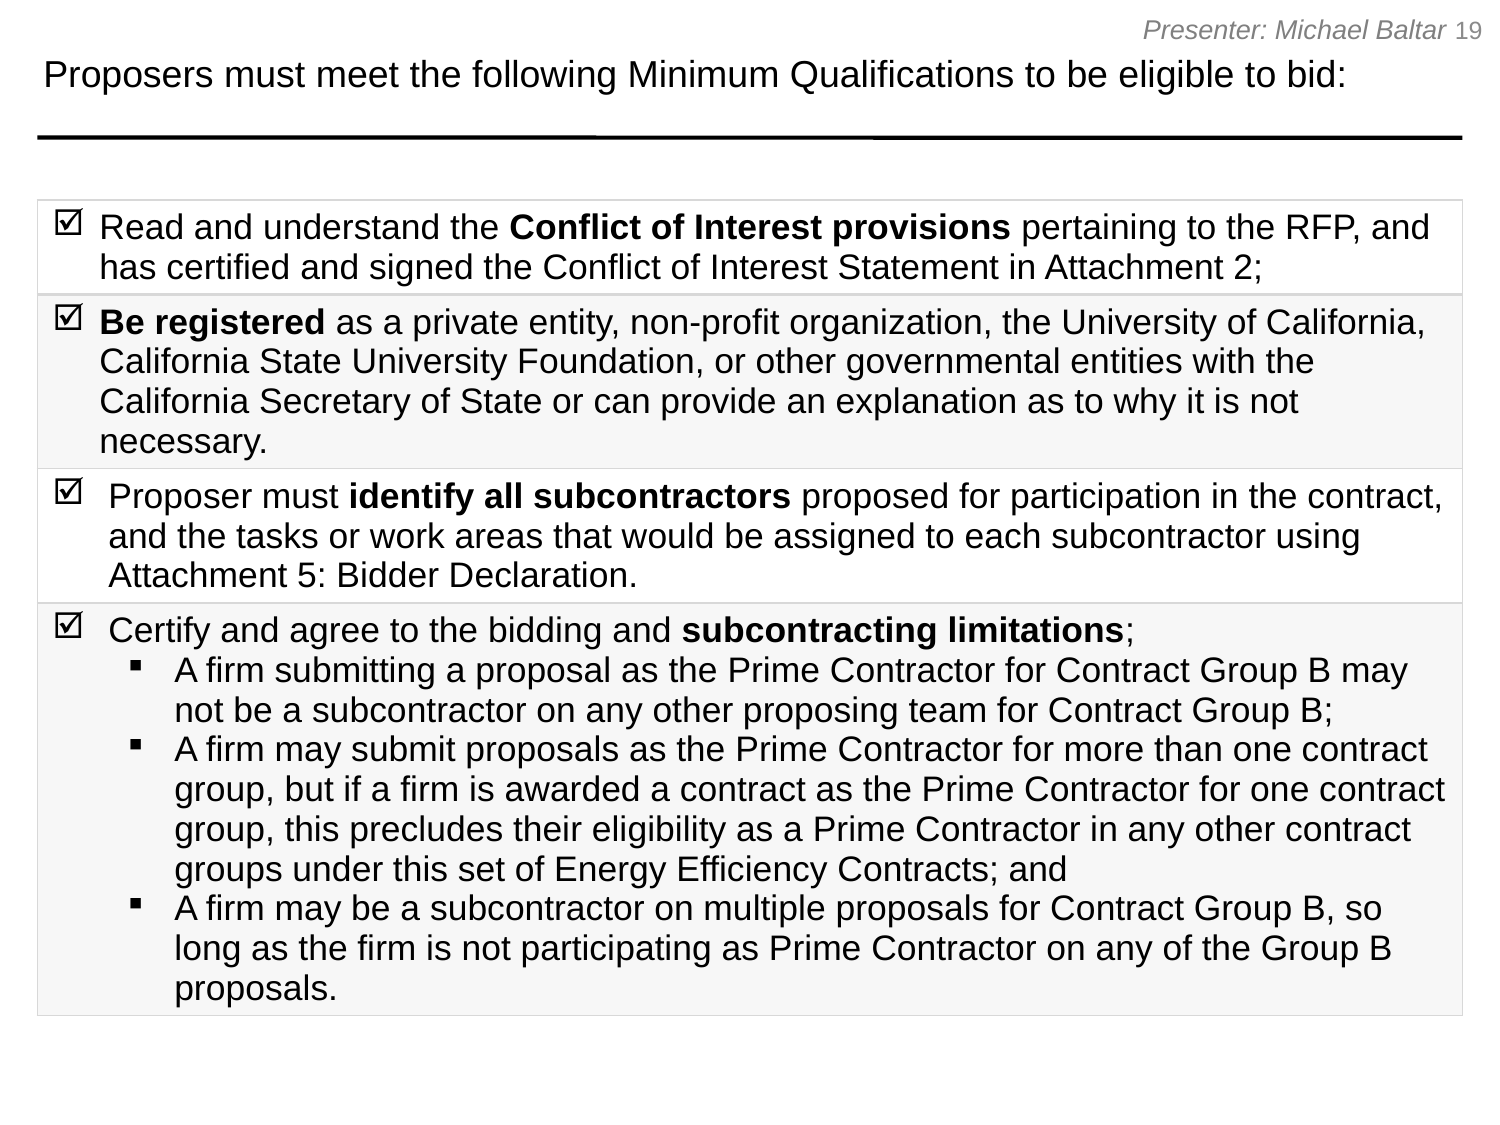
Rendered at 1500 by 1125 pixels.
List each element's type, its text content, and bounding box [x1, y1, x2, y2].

table_cell Proposer must identify all subcontractors proposed for participation in the contract, and the tasks or work areas that would be assigned to each subcontractor using Attachment 5: Bidder Declaration. [38, 469, 1462, 602]
table_header Read and understand the Conflict of Interest provisions pertaining to the RFP, and has certified and signed the Conflict of Interest Statement in Attachment 2; [38, 201, 1462, 293]
text_box Proposers must meet the following Minimum Qualifications to be eligible to bid: [28, 2, 1447, 143]
slide_number 19 [1437, 0, 1500, 60]
table_cell Be registered as a private entity, non-profit organization, the University of California, California State University Foundation, or other governmental entities with the California Secretary of State or can provide an explanation as to why it is not necessary. [38, 296, 1462, 468]
text_box Presenter: Michael Baltar [1094, 10, 1461, 47]
table_cell Certify and agree to the bidding and subcontracting limitations; A firm submitting a proposal as the Prime Contractor for Contract Group B may not be a subcontractor on any other proposing team for Contract Group B; A firm may submit proposals as the Prime Contractor for more than one contract group, but if a firm is awarded a contract as the Prime Contractor for one contract group, this precludes their eligibility as a Prime Contractor in any other contract groups under this set of Energy Efficiency Contracts; and A firm may be a subcontractor on multiple proposals for Contract Group B, so long as the firm is not participating as Prime Contractor on any of the Group B proposals. [38, 604, 1462, 1015]
